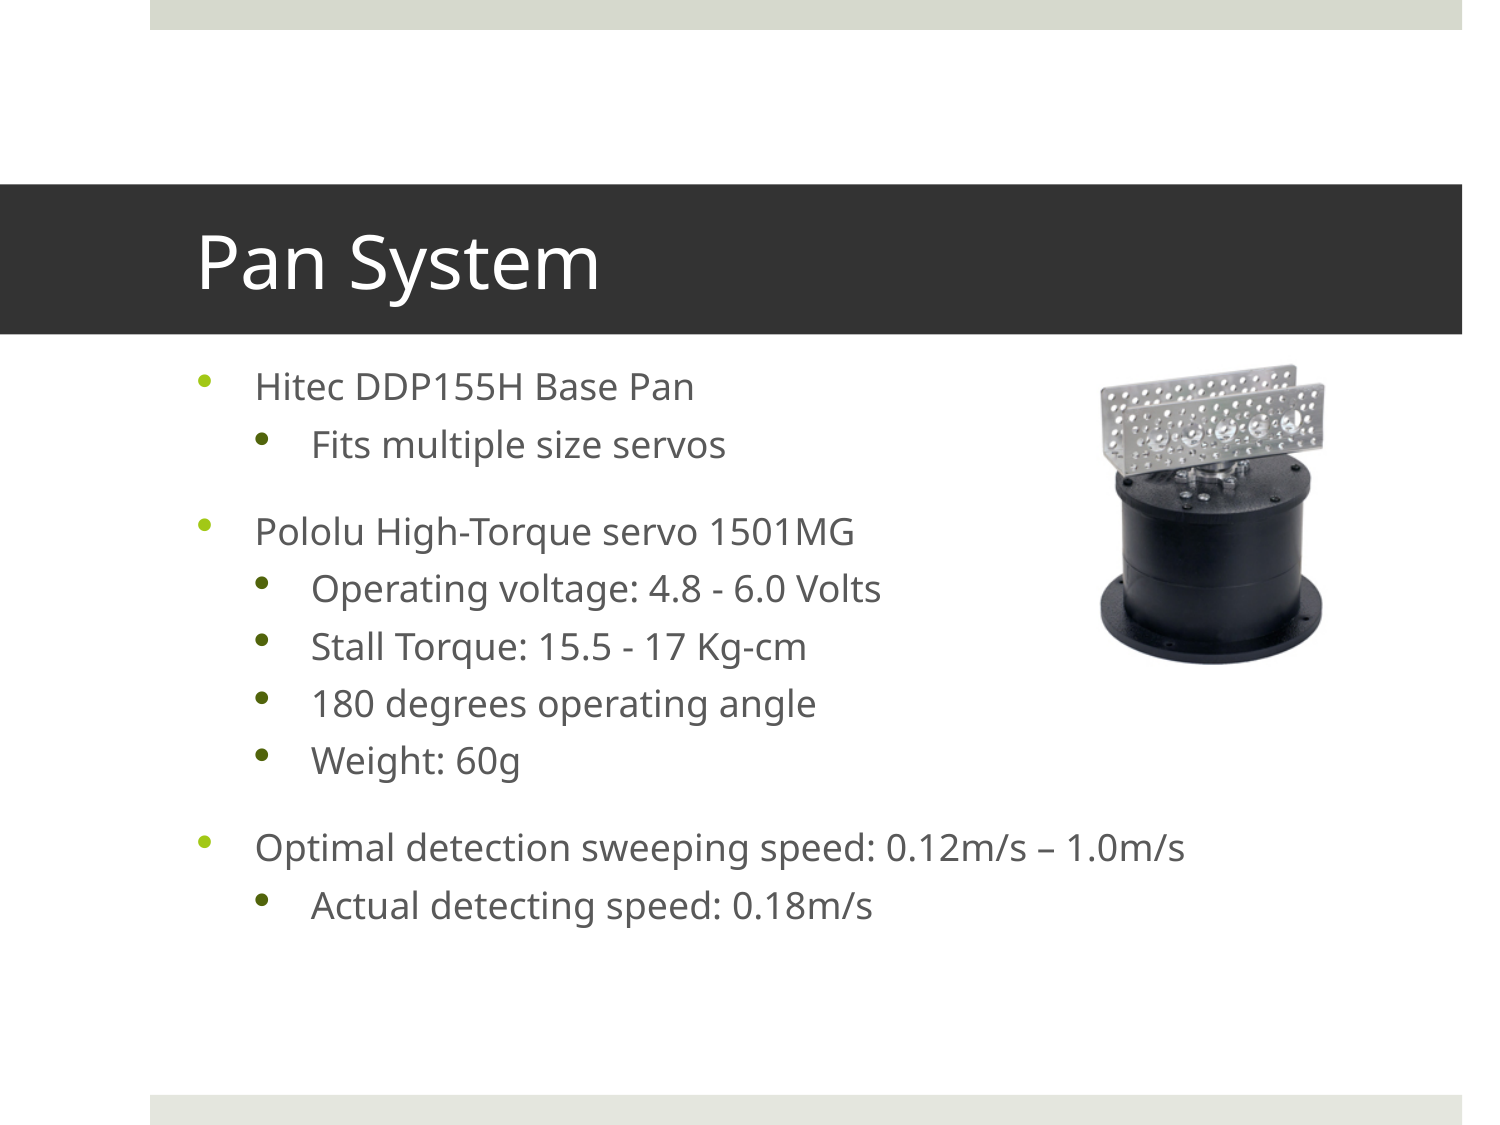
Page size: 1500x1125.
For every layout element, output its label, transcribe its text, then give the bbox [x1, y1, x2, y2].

list Hitec DDP155H Base Pan Fits multiple size servos Pololu High-Torque servo 1501MG Operating voltage: 4.8 - 6.0 Volts Stall Torque: 15.5 - 17 Kg-cm 180 degrees operating angle Weight: 60g Optimal detection sweeping speed: 0.12m/s – 1.0m/s Actual detecting speed: 0.18m/s [183, 355, 1376, 1030]
title Pan System [0, 184, 1463, 335]
picture [1086, 355, 1338, 675]
